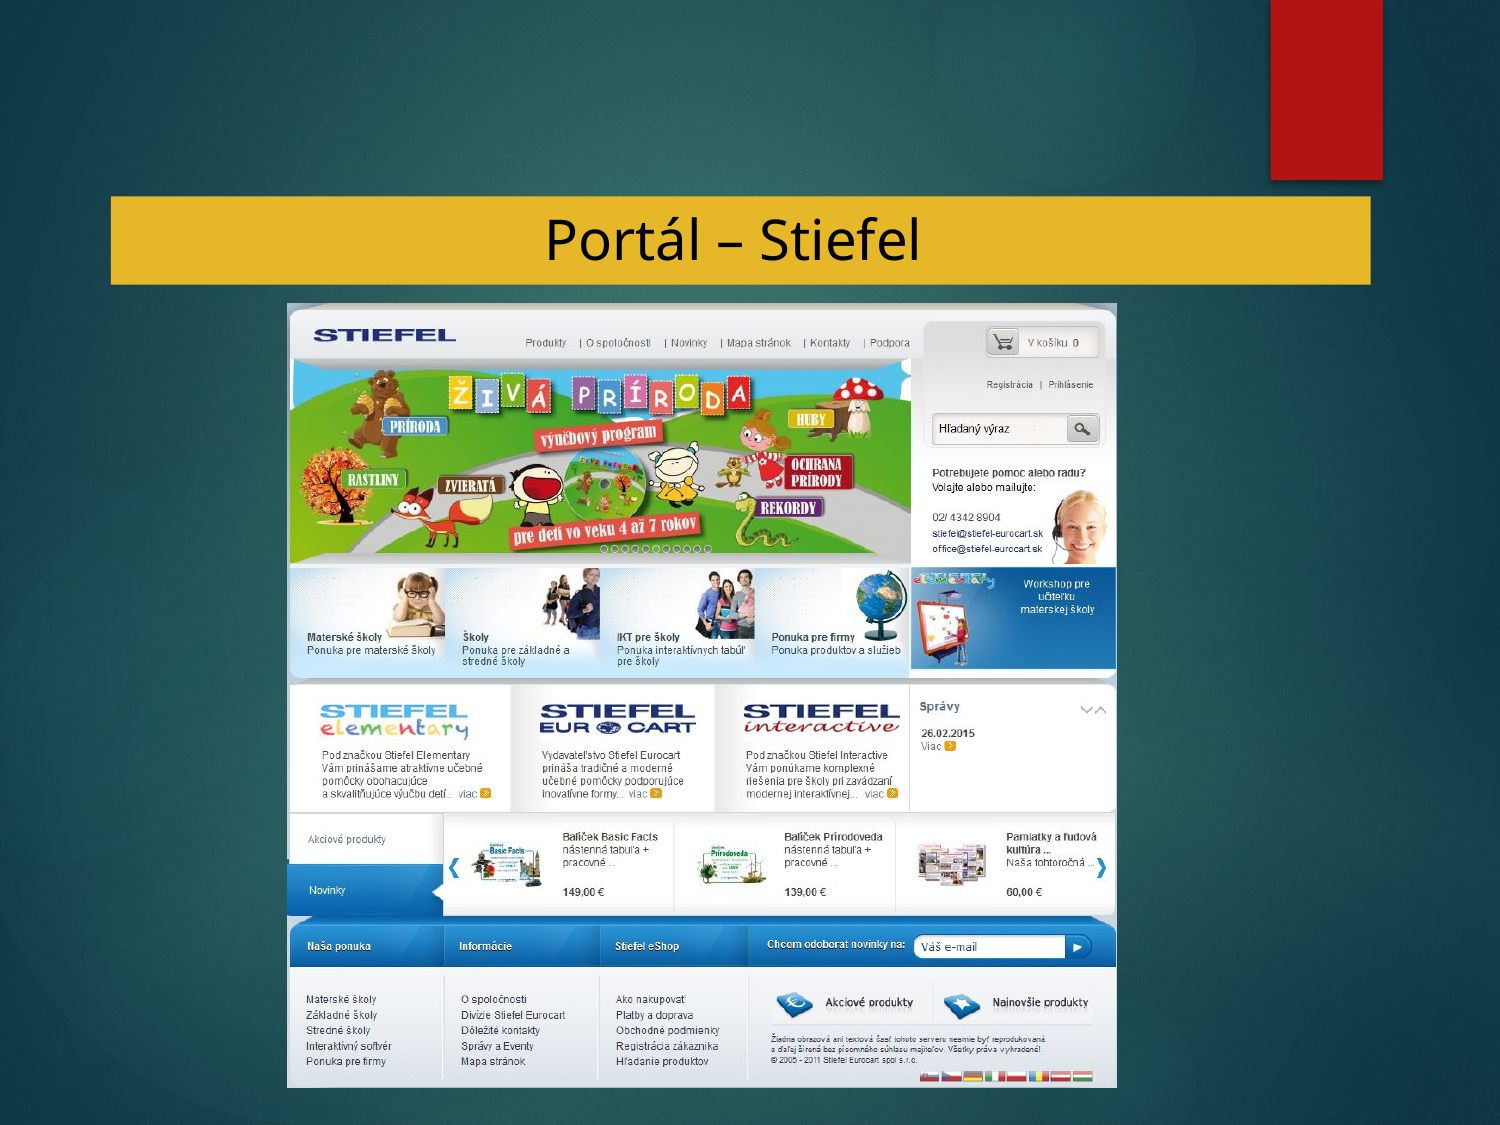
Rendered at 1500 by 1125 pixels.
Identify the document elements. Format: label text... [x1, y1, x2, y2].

title Portál – Stiefel [110, 196, 1371, 285]
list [287, 303, 1118, 1089]
